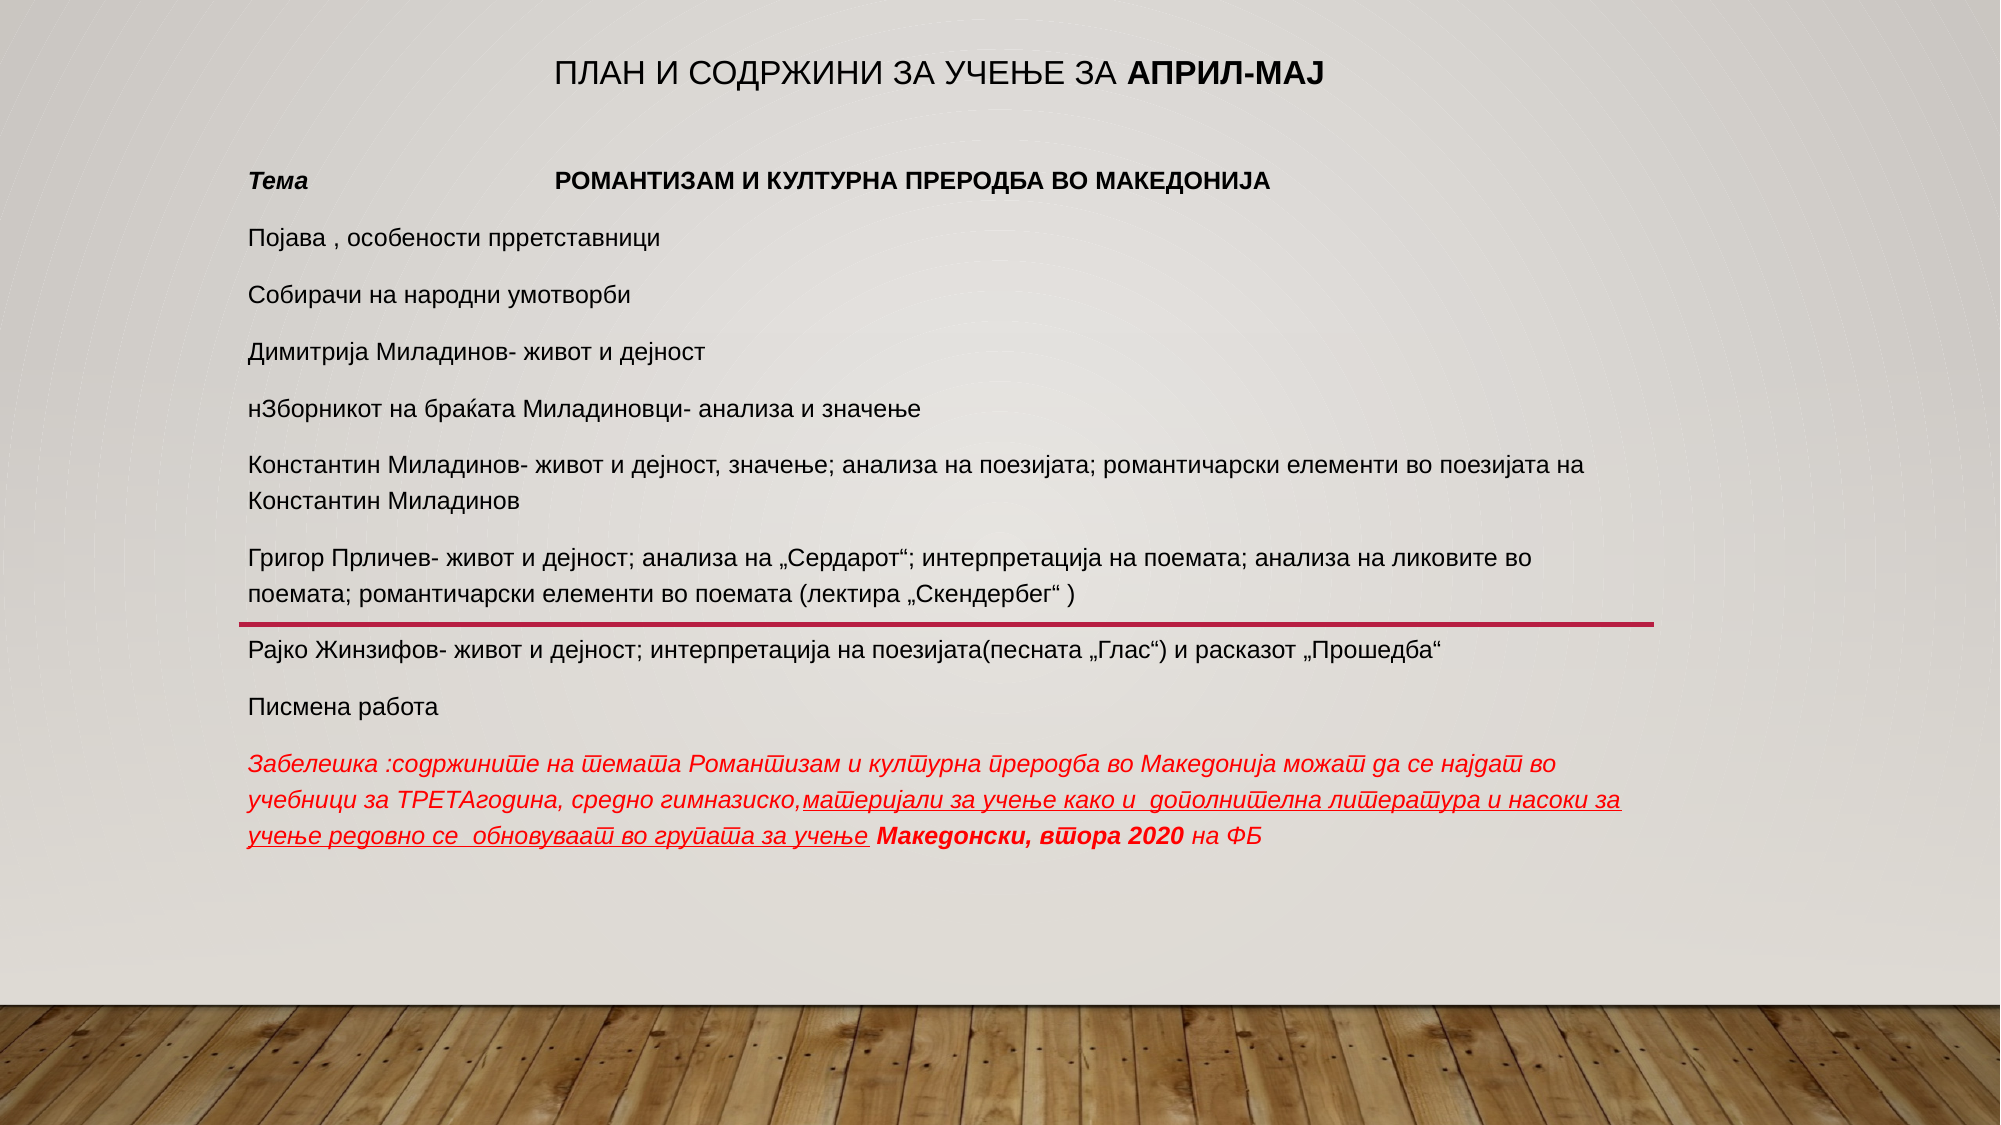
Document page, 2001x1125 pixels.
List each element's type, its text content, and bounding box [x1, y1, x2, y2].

title План и содржини за учење за април-мај [230, 66, 1649, 139]
list Тема РОМАНТИЗАМ И КУЛТУРНА ПРЕРОДБА ВО МАКЕДОНИЈА Појава , особености прретставници Собирачи на народни умотворби Димитрија Миладинов- живот и дејност нЗборникот на браќата Миладиновци- анализа и значење Константин Миладинов- живот и дејност, значење; анализа на поезијата; романтичарски елементи во поезијата на Константин Миладинов Григор Прличев- живот и дејност; анализа на „Сердарот“; интерпретација на поемата; анализа на ликовите во поемата; романтичарски елементи во поемата (лектира „Скендербег“ ) Рајко Жинзифов- живот и дејност; интерпретација на поезијата(песната „Глас“) и расказот „Прошедба“ Писмена работа Забелешка :содржините на темата Романтизам и културна преродба во Македонија можат да се најдат во учебници за ТРЕТАгодина, средно гимназиско,материјали за учење како и дополнителна литература и насоки за учење редовно се обновуваат во групата за учење Македонски, втора 2020 на ФБ [232, 144, 1649, 875]
picture [0, 1005, 2000, 1125]
